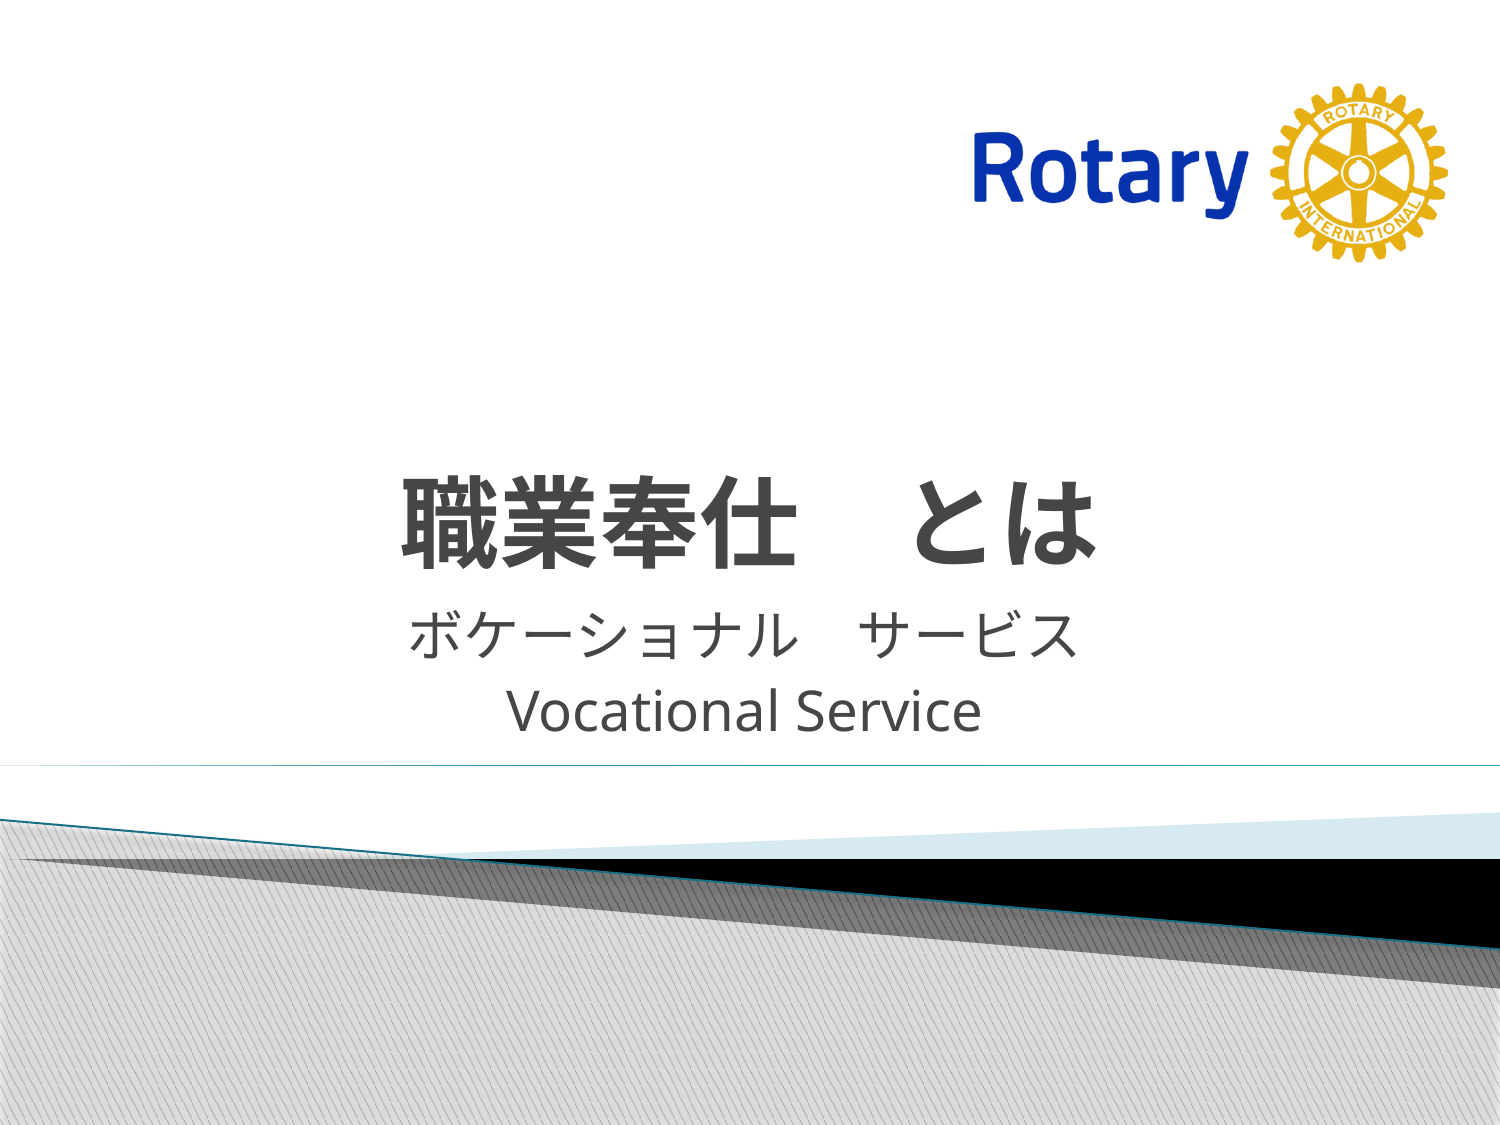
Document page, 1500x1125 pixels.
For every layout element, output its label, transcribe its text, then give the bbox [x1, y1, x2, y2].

picture [5, 859, 1500, 989]
picture [922, 30, 1500, 315]
subtitle ボケーショナル サービス Vocational Service [112, 592, 1388, 790]
title 職業奉仕 とは [112, 287, 1388, 588]
